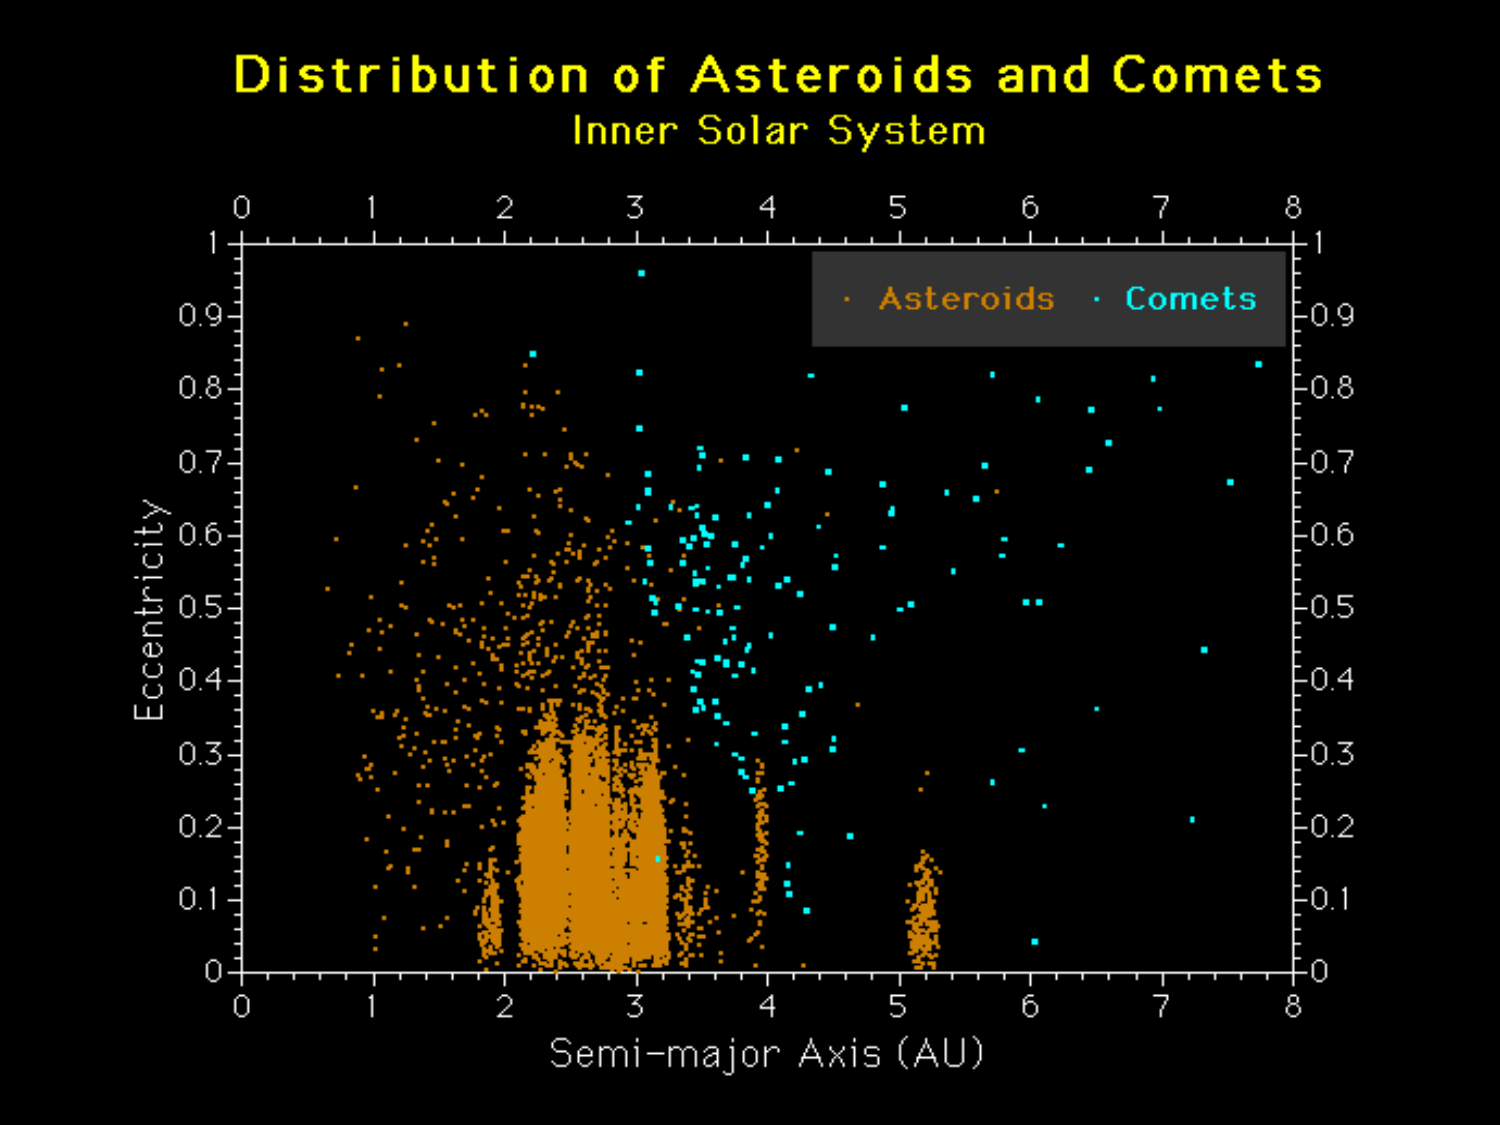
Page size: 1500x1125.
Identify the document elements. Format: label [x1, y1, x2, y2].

picture [87, 14, 1408, 1113]
